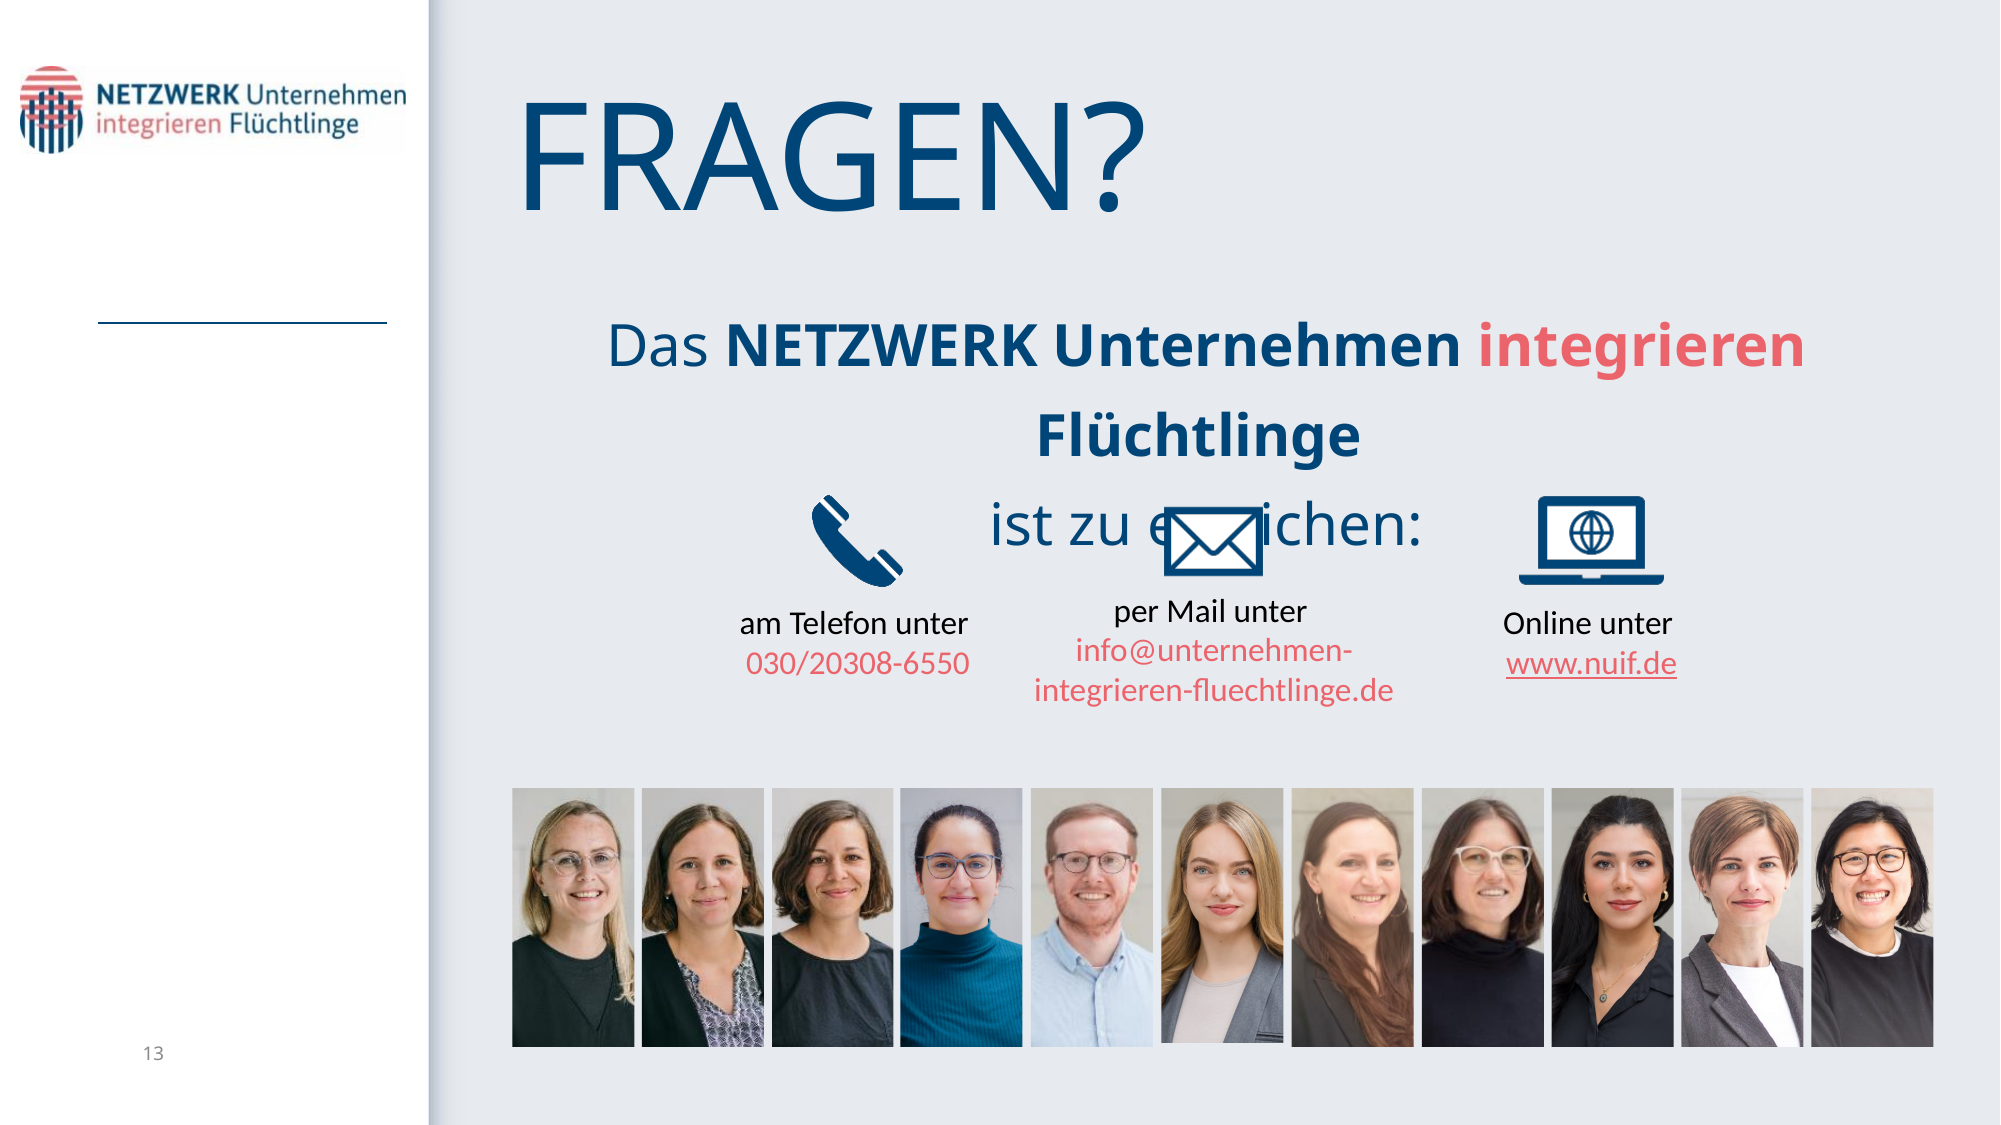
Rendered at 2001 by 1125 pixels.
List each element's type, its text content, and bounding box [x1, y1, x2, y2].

title FRAGEN? [512, 72, 1775, 249]
text_box Das NETZWERK Unternehmen integrieren Flüchtlinge ist zu erreichen: [512, 281, 1916, 458]
picture [20, 66, 406, 154]
text_box 13 [142, 1034, 303, 1076]
picture [428, 0, 2000, 1125]
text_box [722, 465, 1697, 718]
